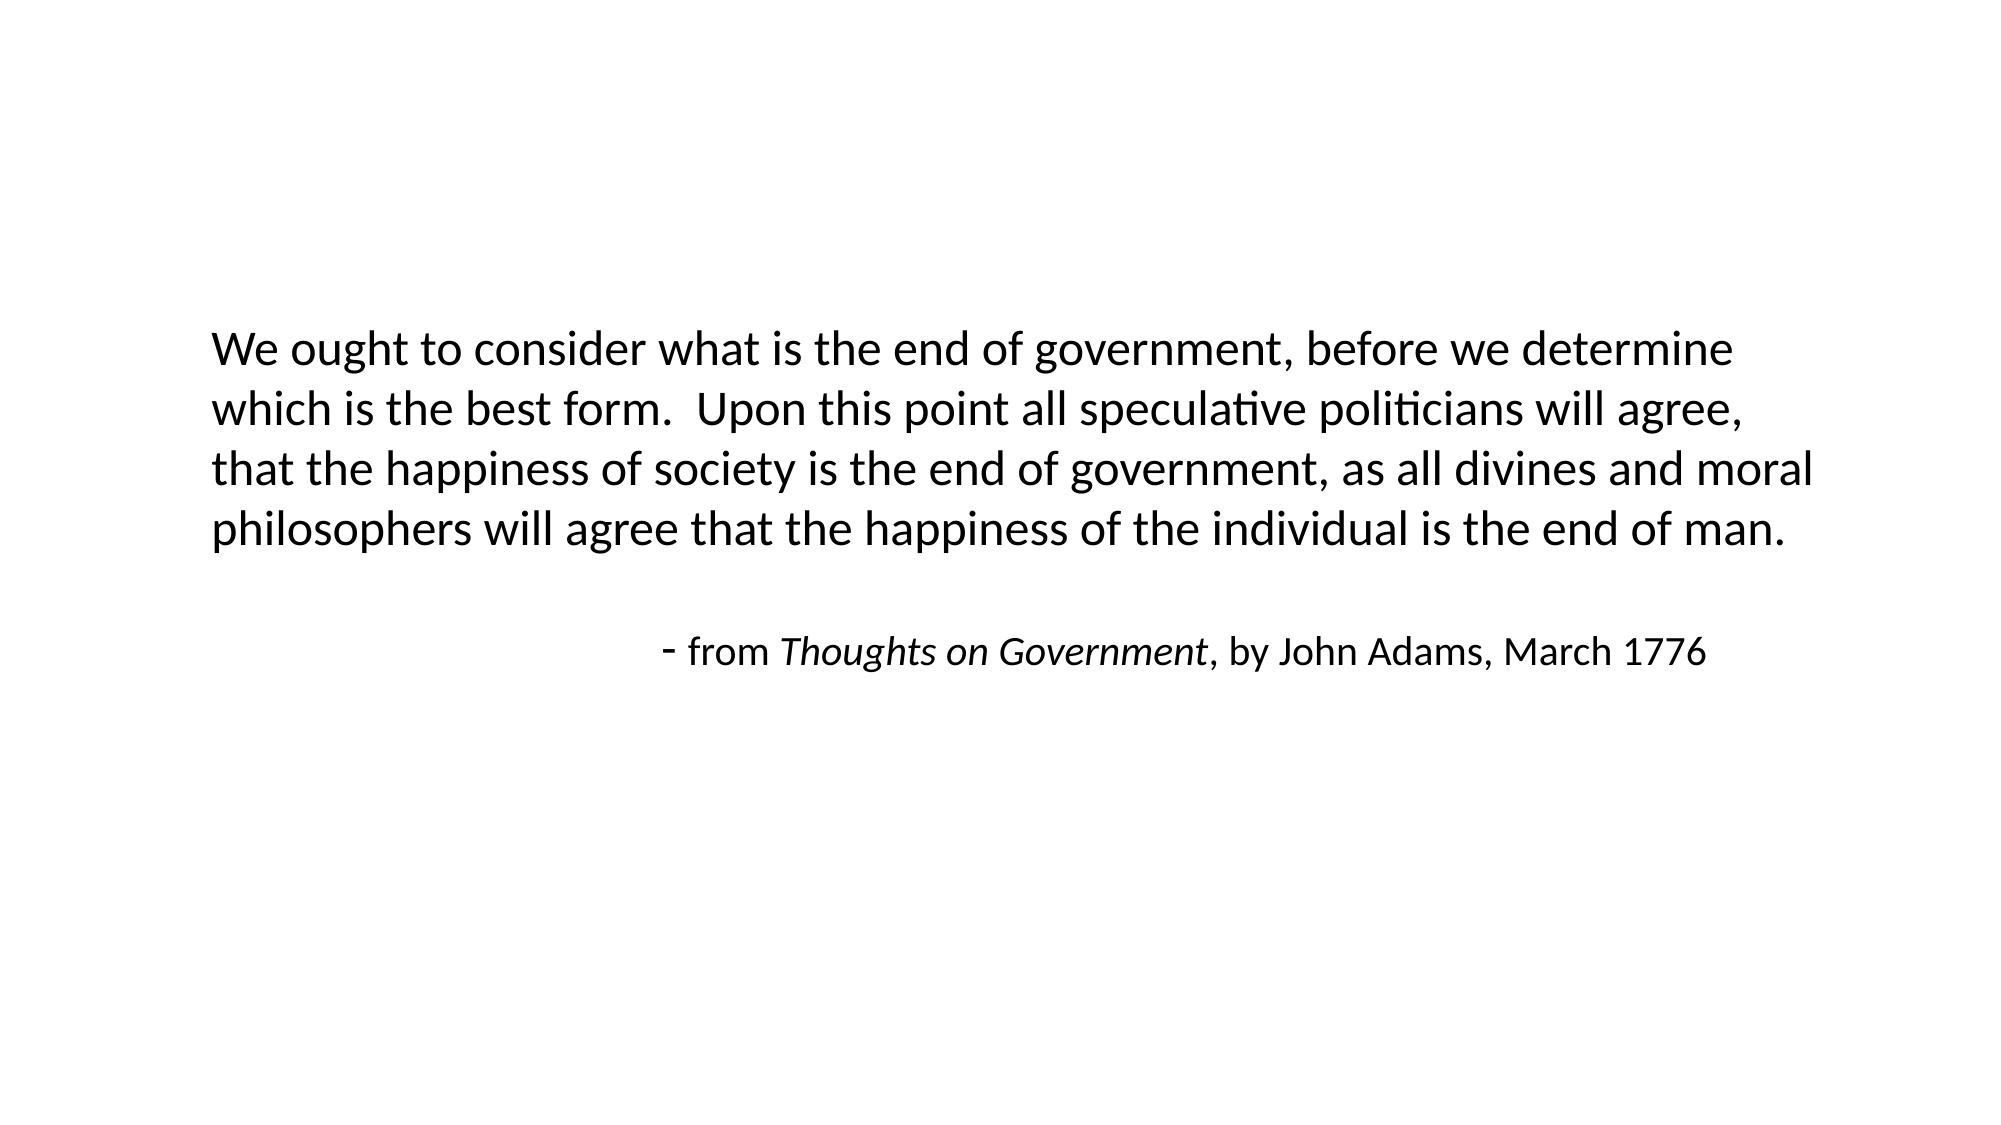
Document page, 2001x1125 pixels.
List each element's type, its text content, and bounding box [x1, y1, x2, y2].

text_box We ought to consider what is the end of government, before we determine which is the best form. Upon this point all speculative politicians will agree, that the happiness of society is the end of government, as all divines and moral philosophers will agree that the happiness of the individual is the end of man. - from Thoughts on Government, by John Adams, March 1776 [196, 307, 1830, 803]
